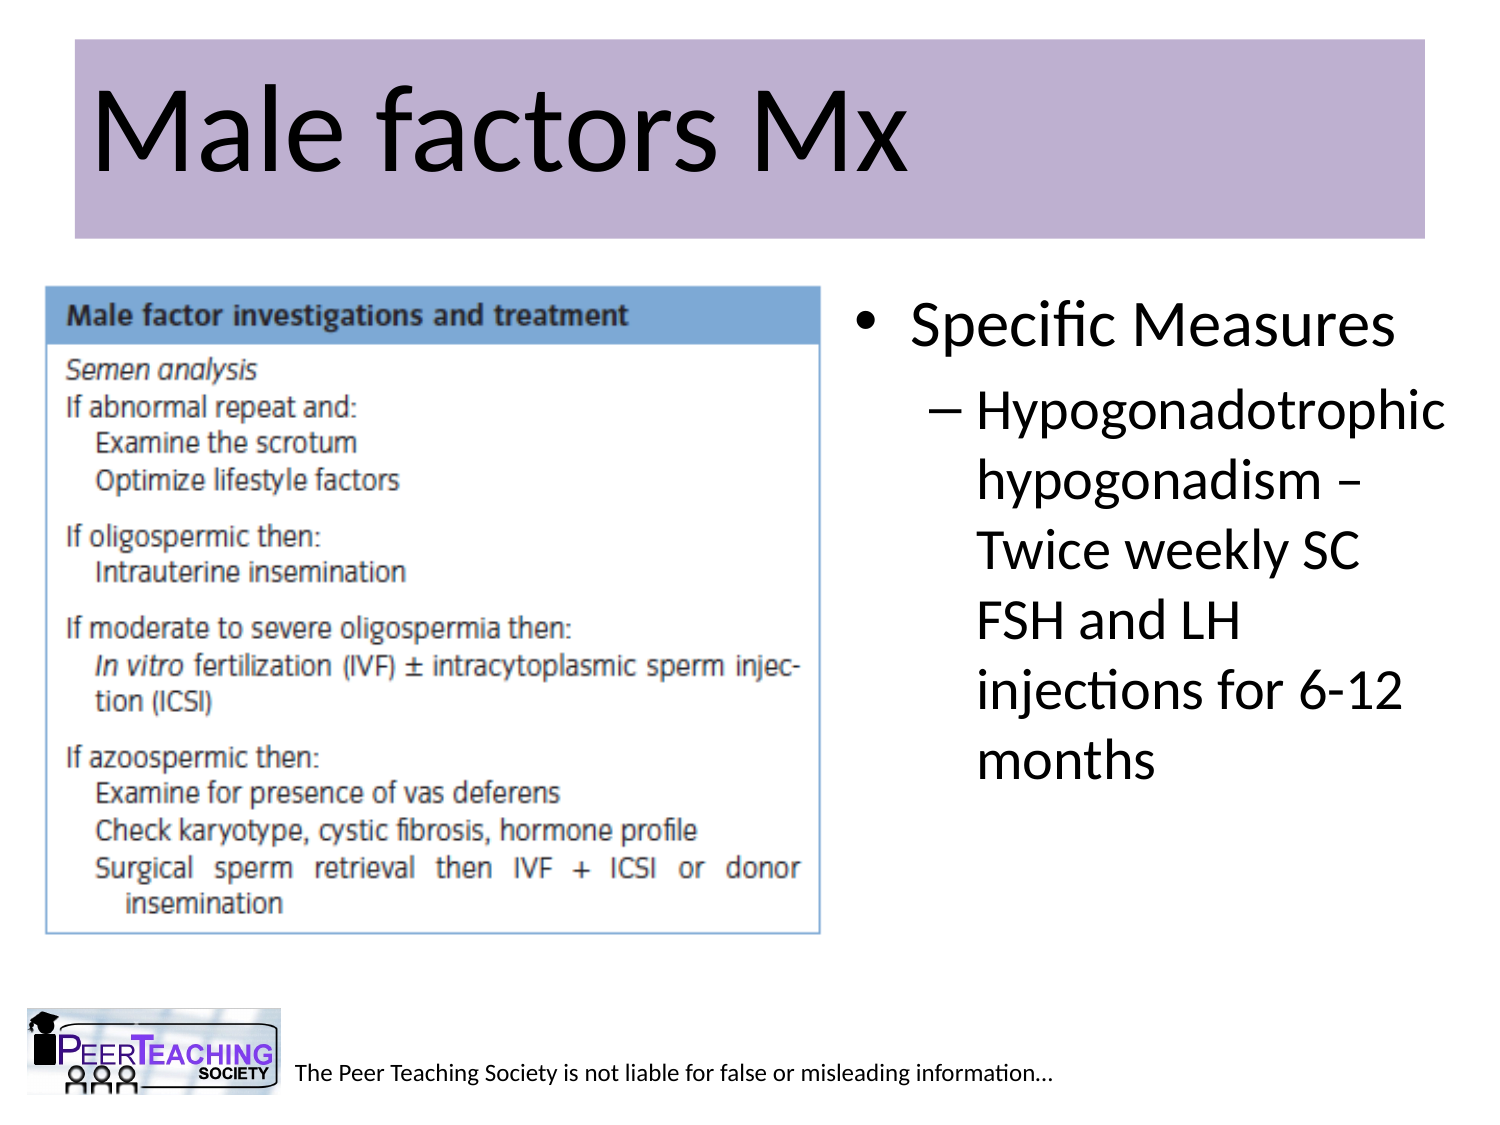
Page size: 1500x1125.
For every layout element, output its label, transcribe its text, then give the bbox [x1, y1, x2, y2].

text_box Male factors Mx [74, 39, 1425, 239]
list Specific Measures Hypogonadotrophic hypogonadism – Twice weekly SC FSH and LH injections for 6-12 months [842, 272, 1467, 962]
picture [26, 271, 840, 962]
picture [26, 1007, 281, 1095]
text_box The Peer Teaching Society is not liable for false or misleading information… [285, 1048, 1112, 1094]
